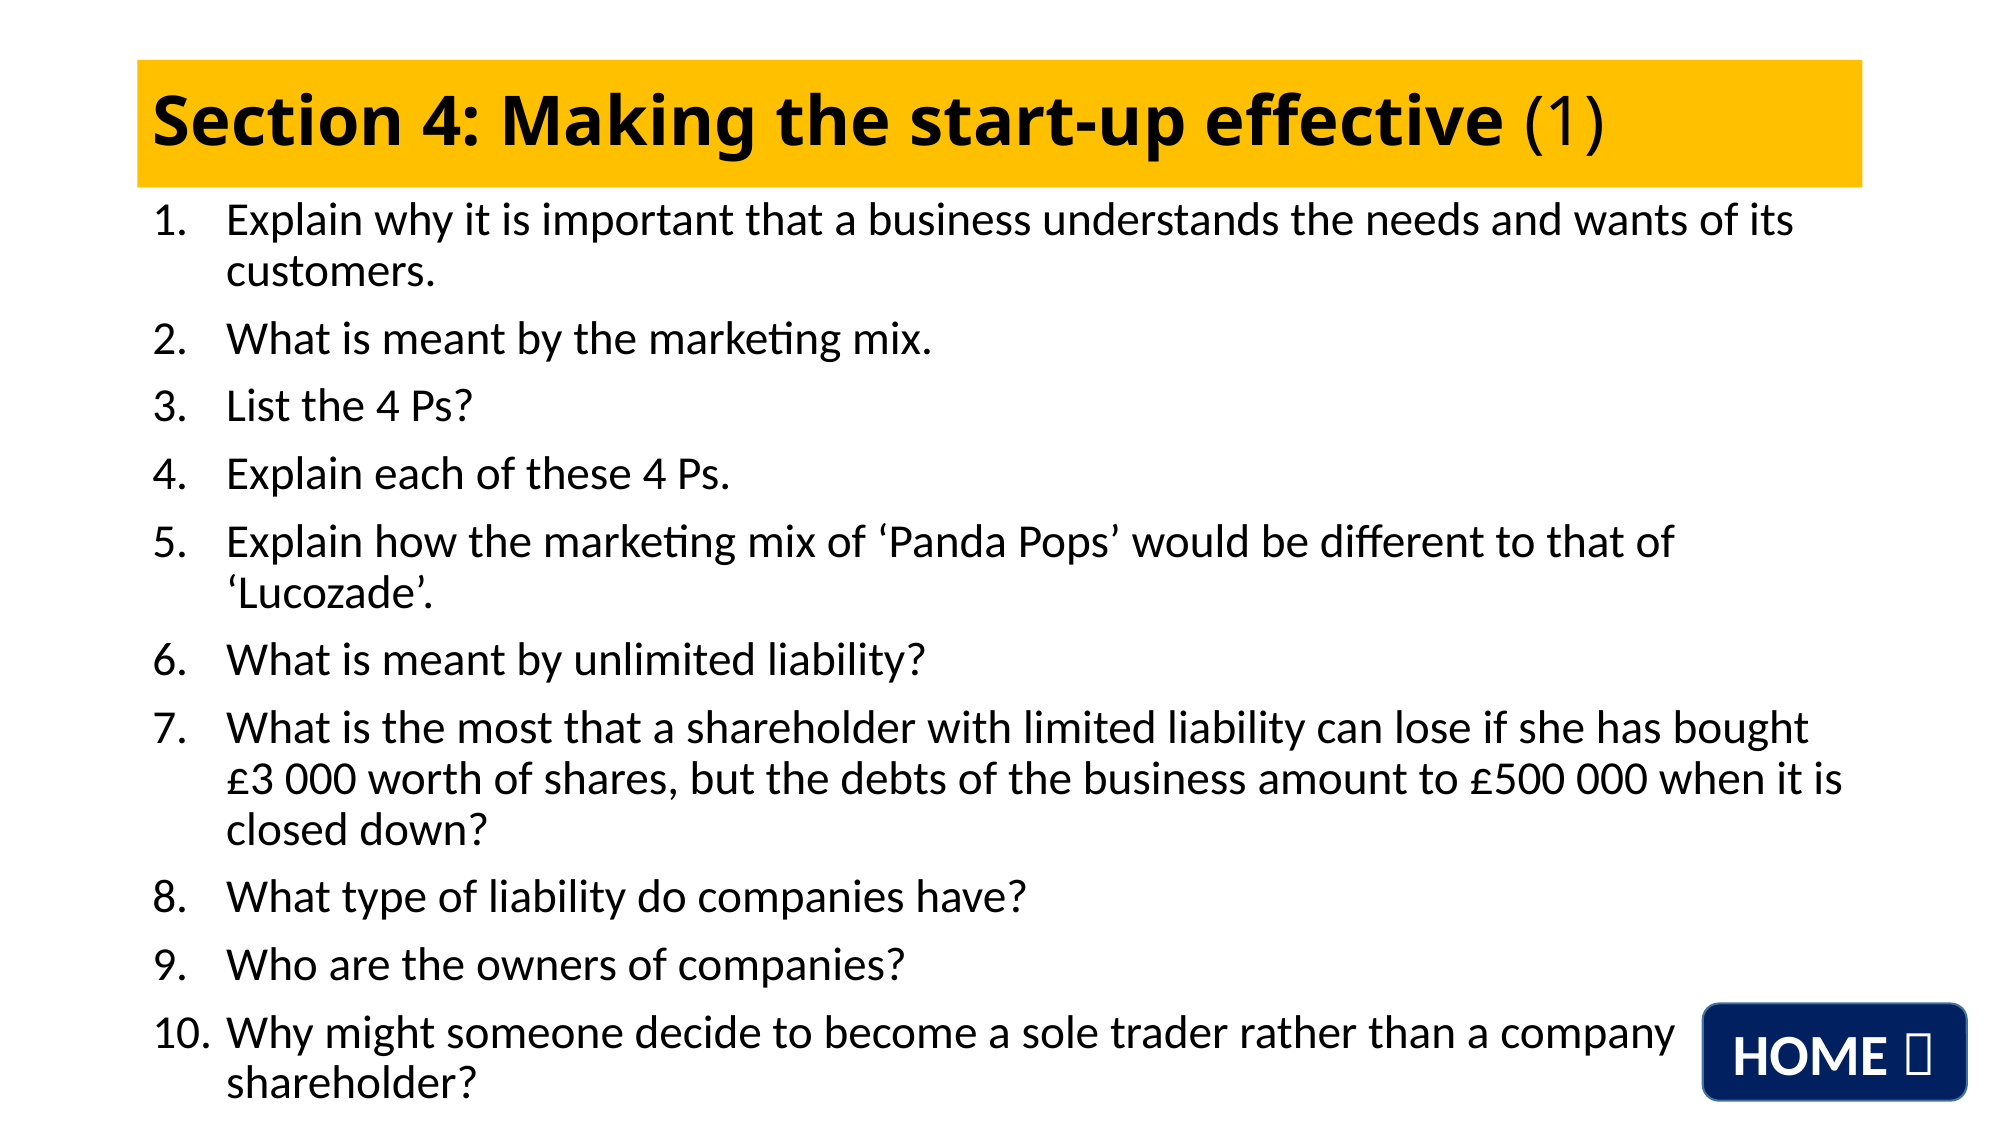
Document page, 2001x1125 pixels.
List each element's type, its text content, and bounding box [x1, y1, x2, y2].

title Section 4: Making the start-up effective (1) [137, 59, 1863, 187]
text_box HOME  [1701, 1002, 1968, 1102]
list Explain why it is important that a business understands the needs and wants of its customers. What is meant by the marketing mix. List the 4 Ps? Explain each of these 4 Ps. Explain how the marketing mix of ‘Panda Pops’ would be different to that of ‘Lucozade’. What is meant by unlimited liability? What is the most that a shareholder with limited liability can lose if she has bought £3 000 worth of shares, but the debts of the business amount to £500 000 when it is closed down? What type of liability do companies have? Who are the owners of companies? Why might someone decide to become a sole trader rather than a company shareholder? [137, 187, 1863, 1125]
